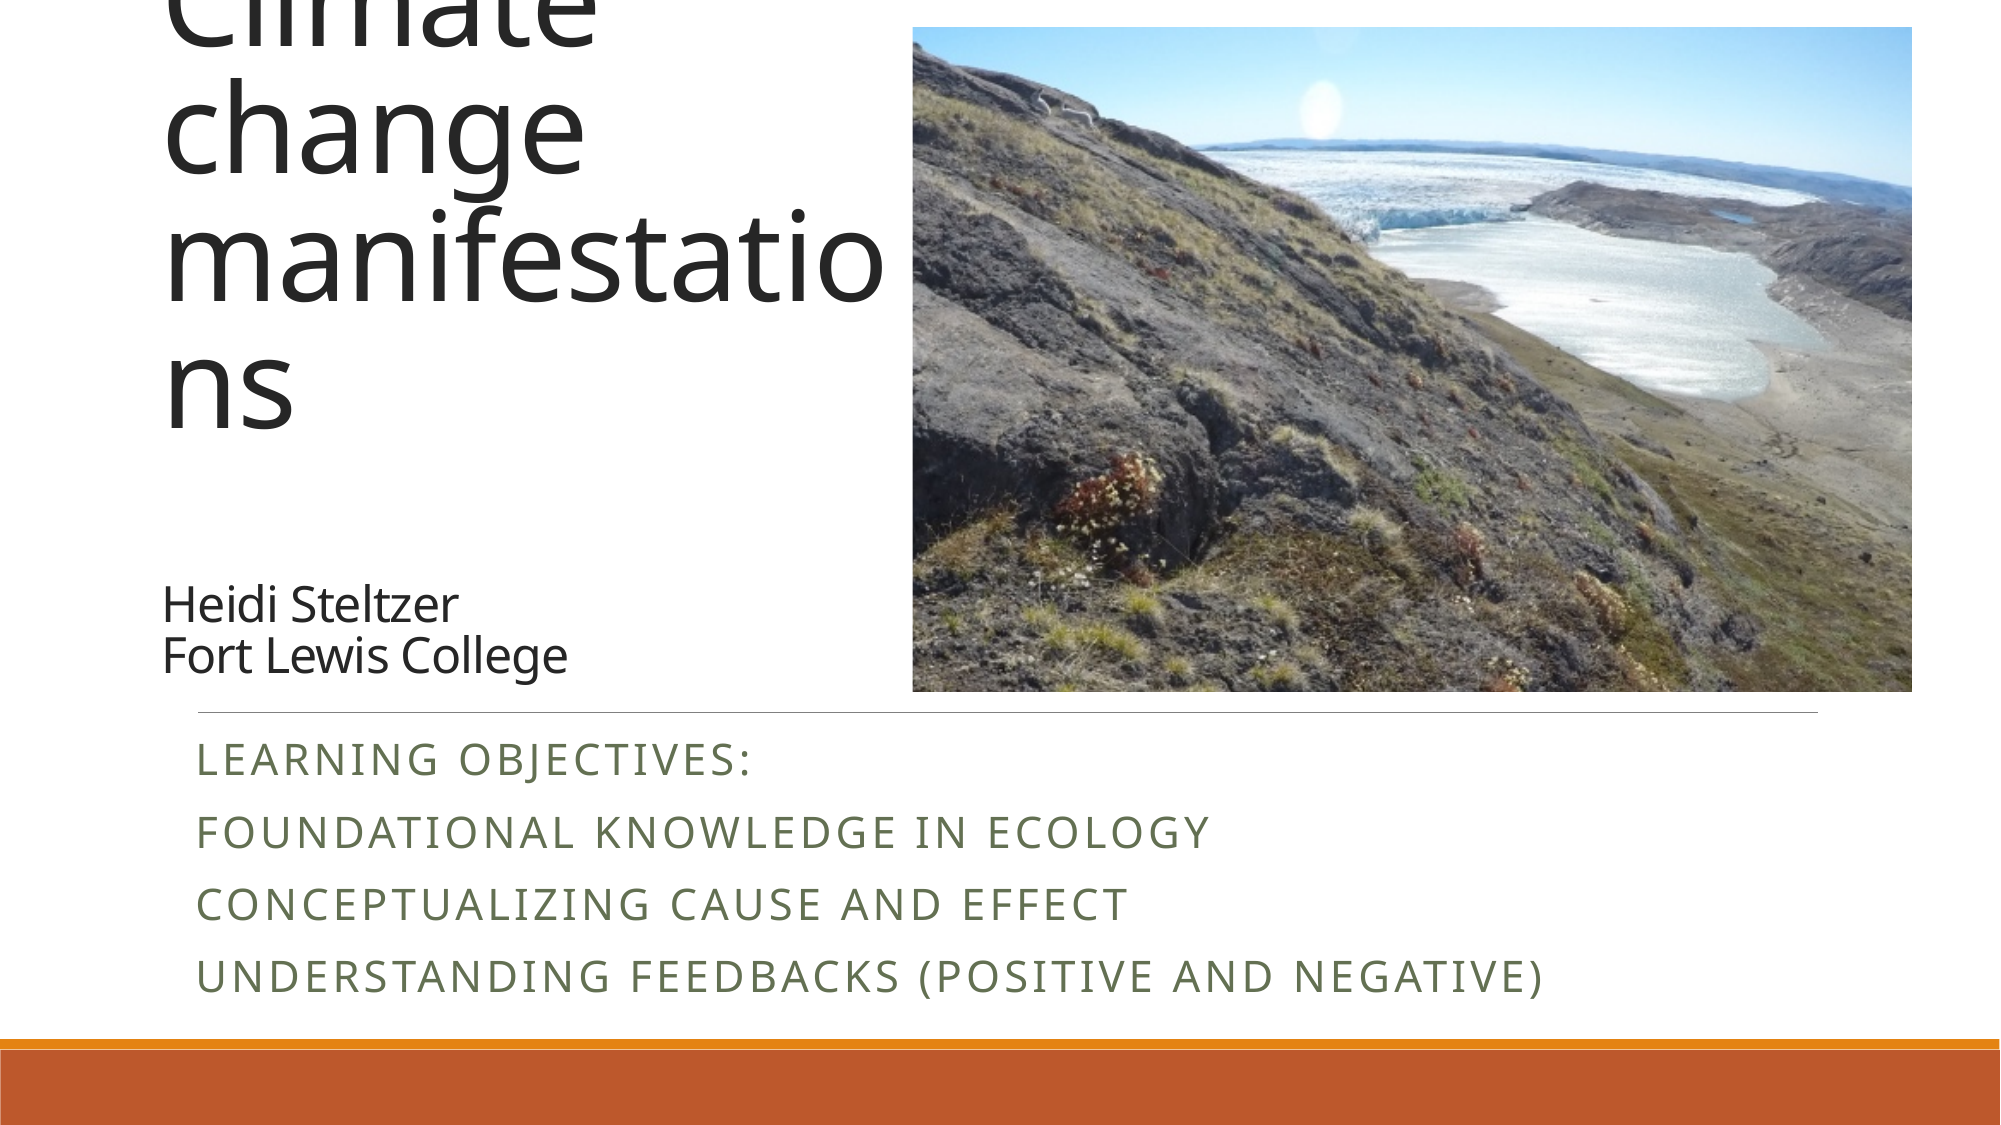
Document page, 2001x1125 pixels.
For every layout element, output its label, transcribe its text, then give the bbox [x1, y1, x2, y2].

picture [912, 27, 1913, 692]
subtitle Learning objectives: Foundational knowledge in ecology Conceptualizing cause and effect understanding feedbacks (positive and negative) [180, 730, 1831, 1013]
title Climate change manifestations Heidi Steltzer Fort Lewis College [146, 53, 908, 692]
